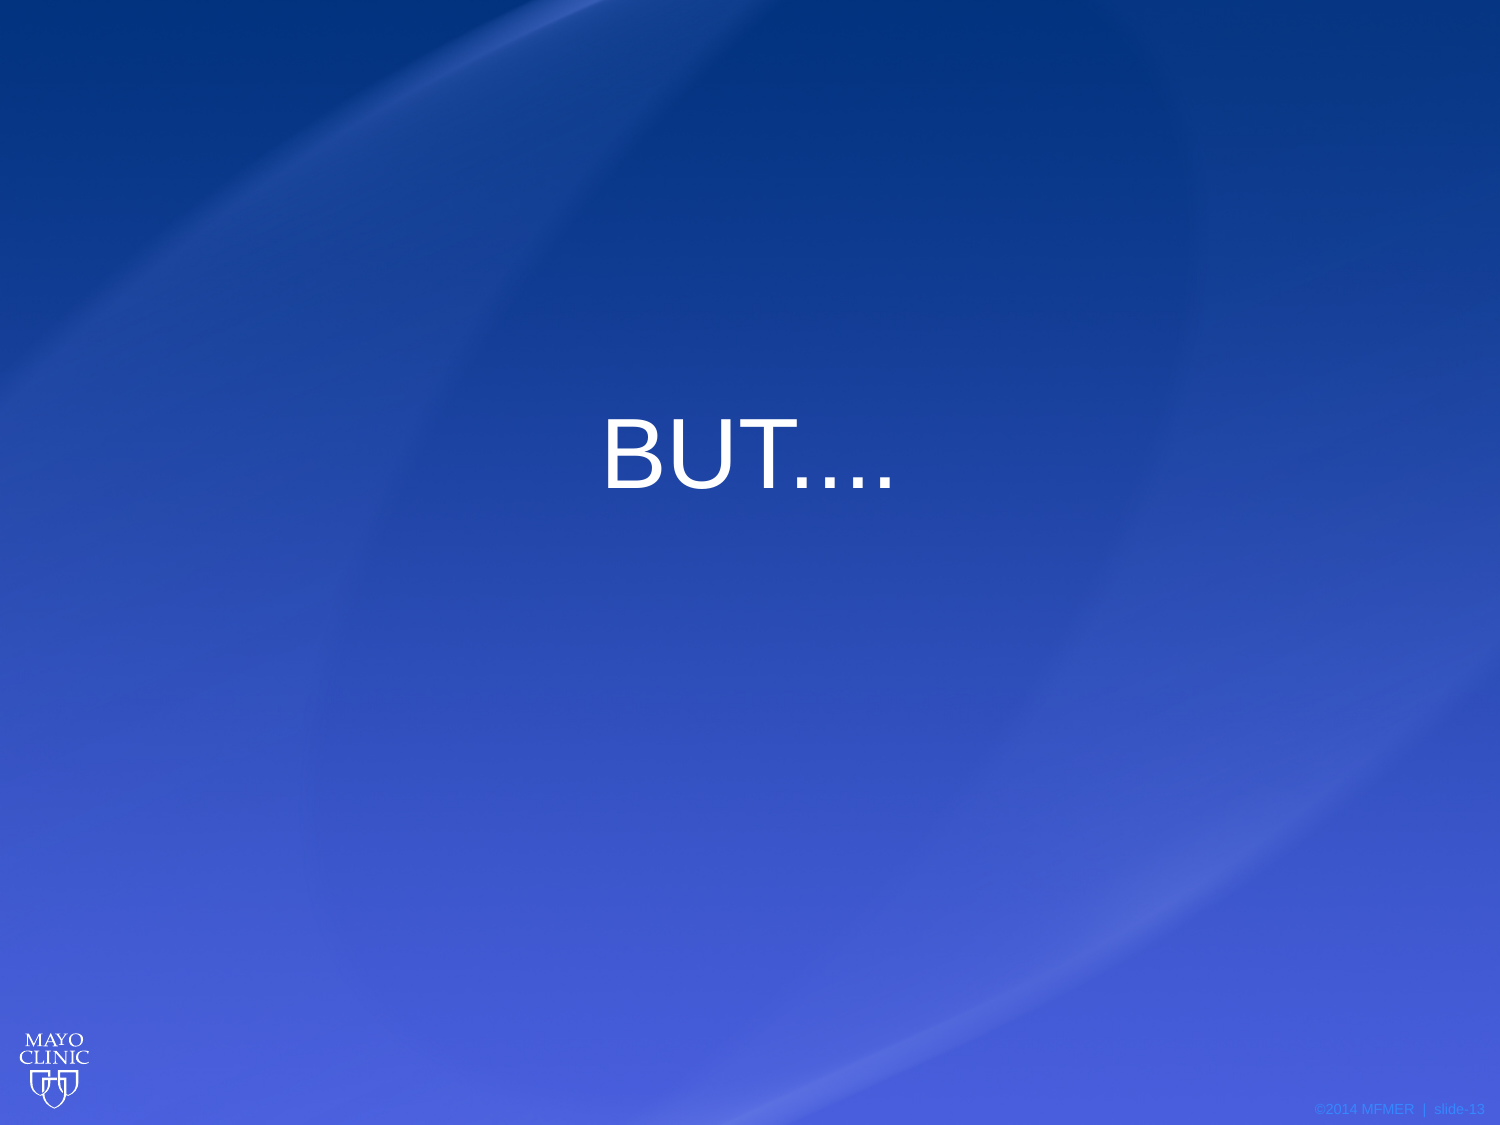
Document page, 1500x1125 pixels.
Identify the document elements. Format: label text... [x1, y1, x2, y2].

list BUT.... [108, 75, 1392, 1013]
picture [0, 0, 1500, 1125]
